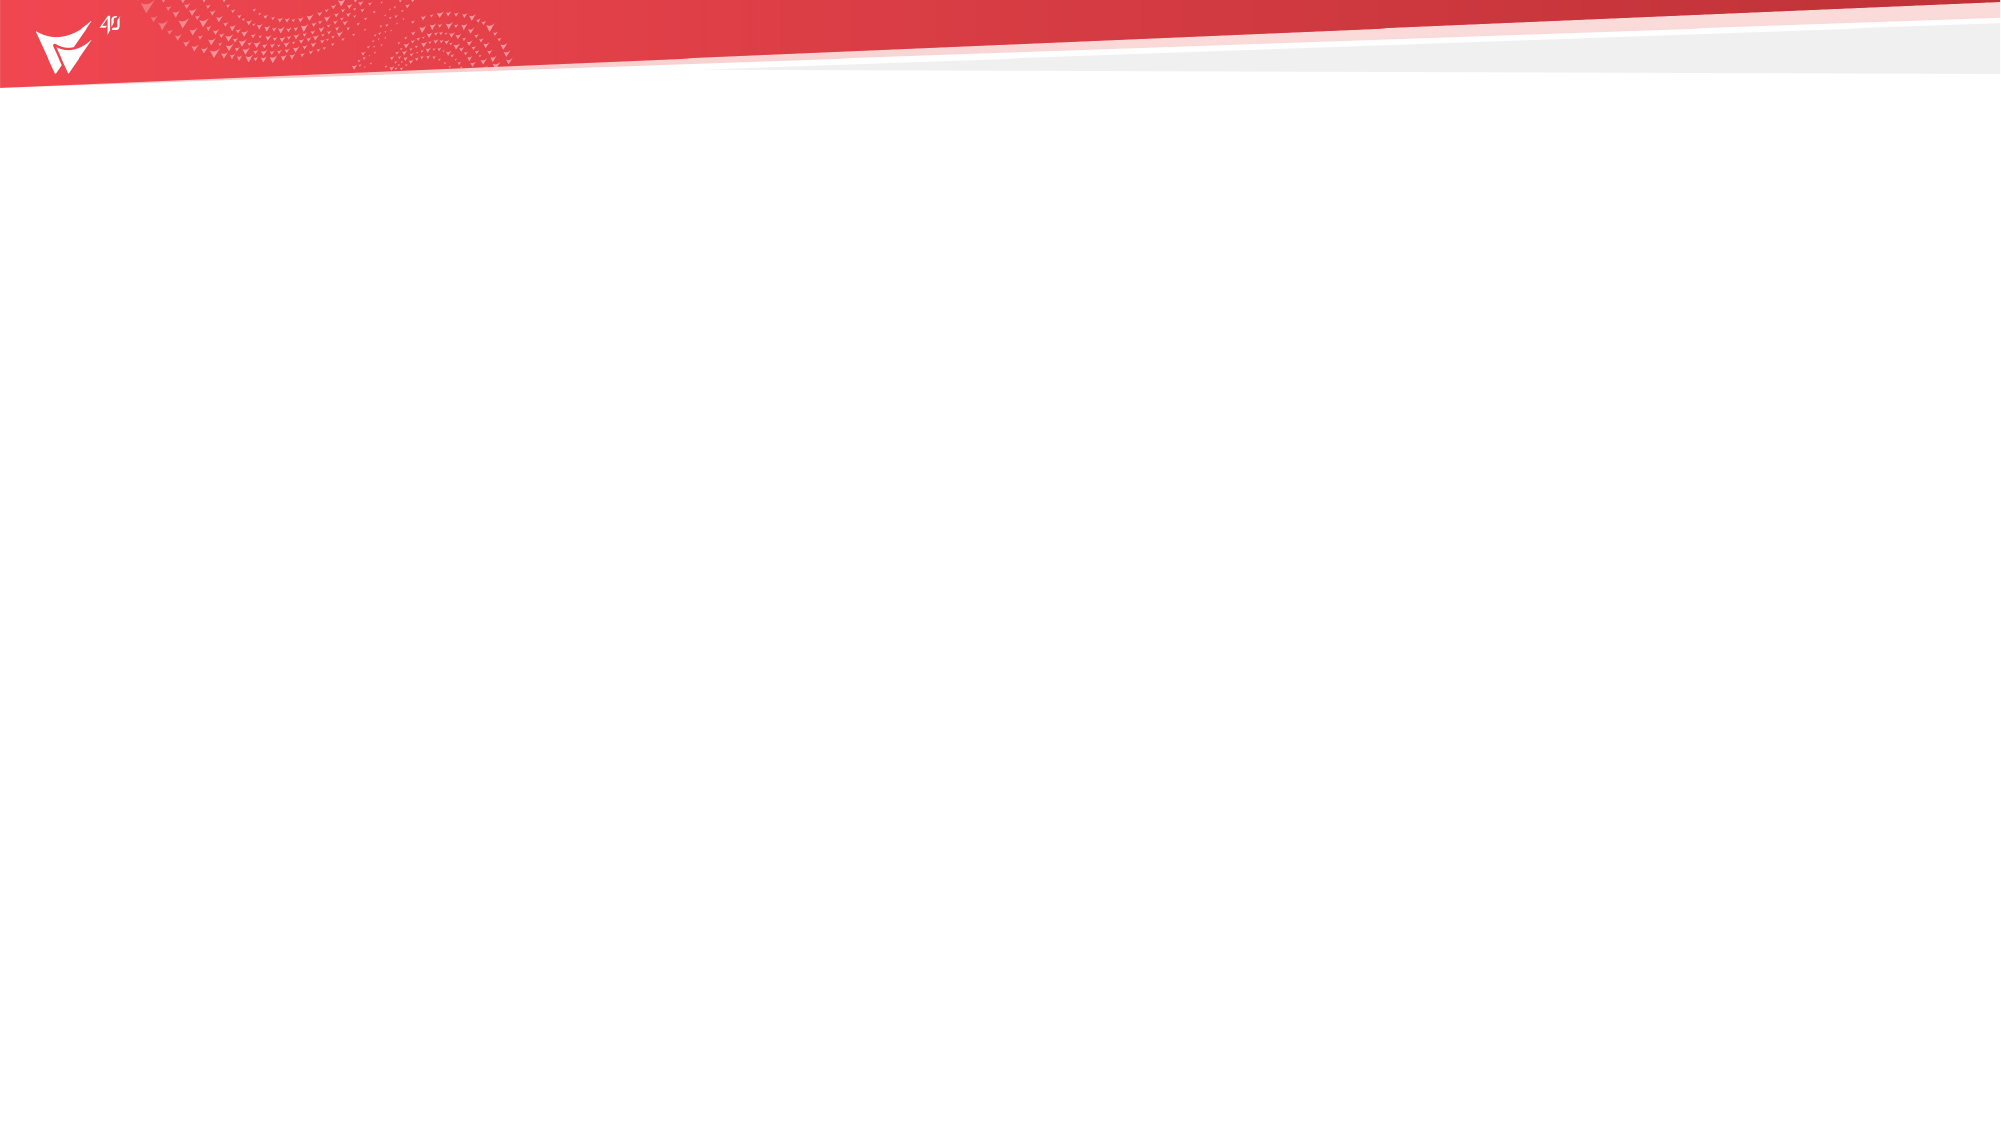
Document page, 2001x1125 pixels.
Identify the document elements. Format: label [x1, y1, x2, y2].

picture [0, 0, 2001, 88]
